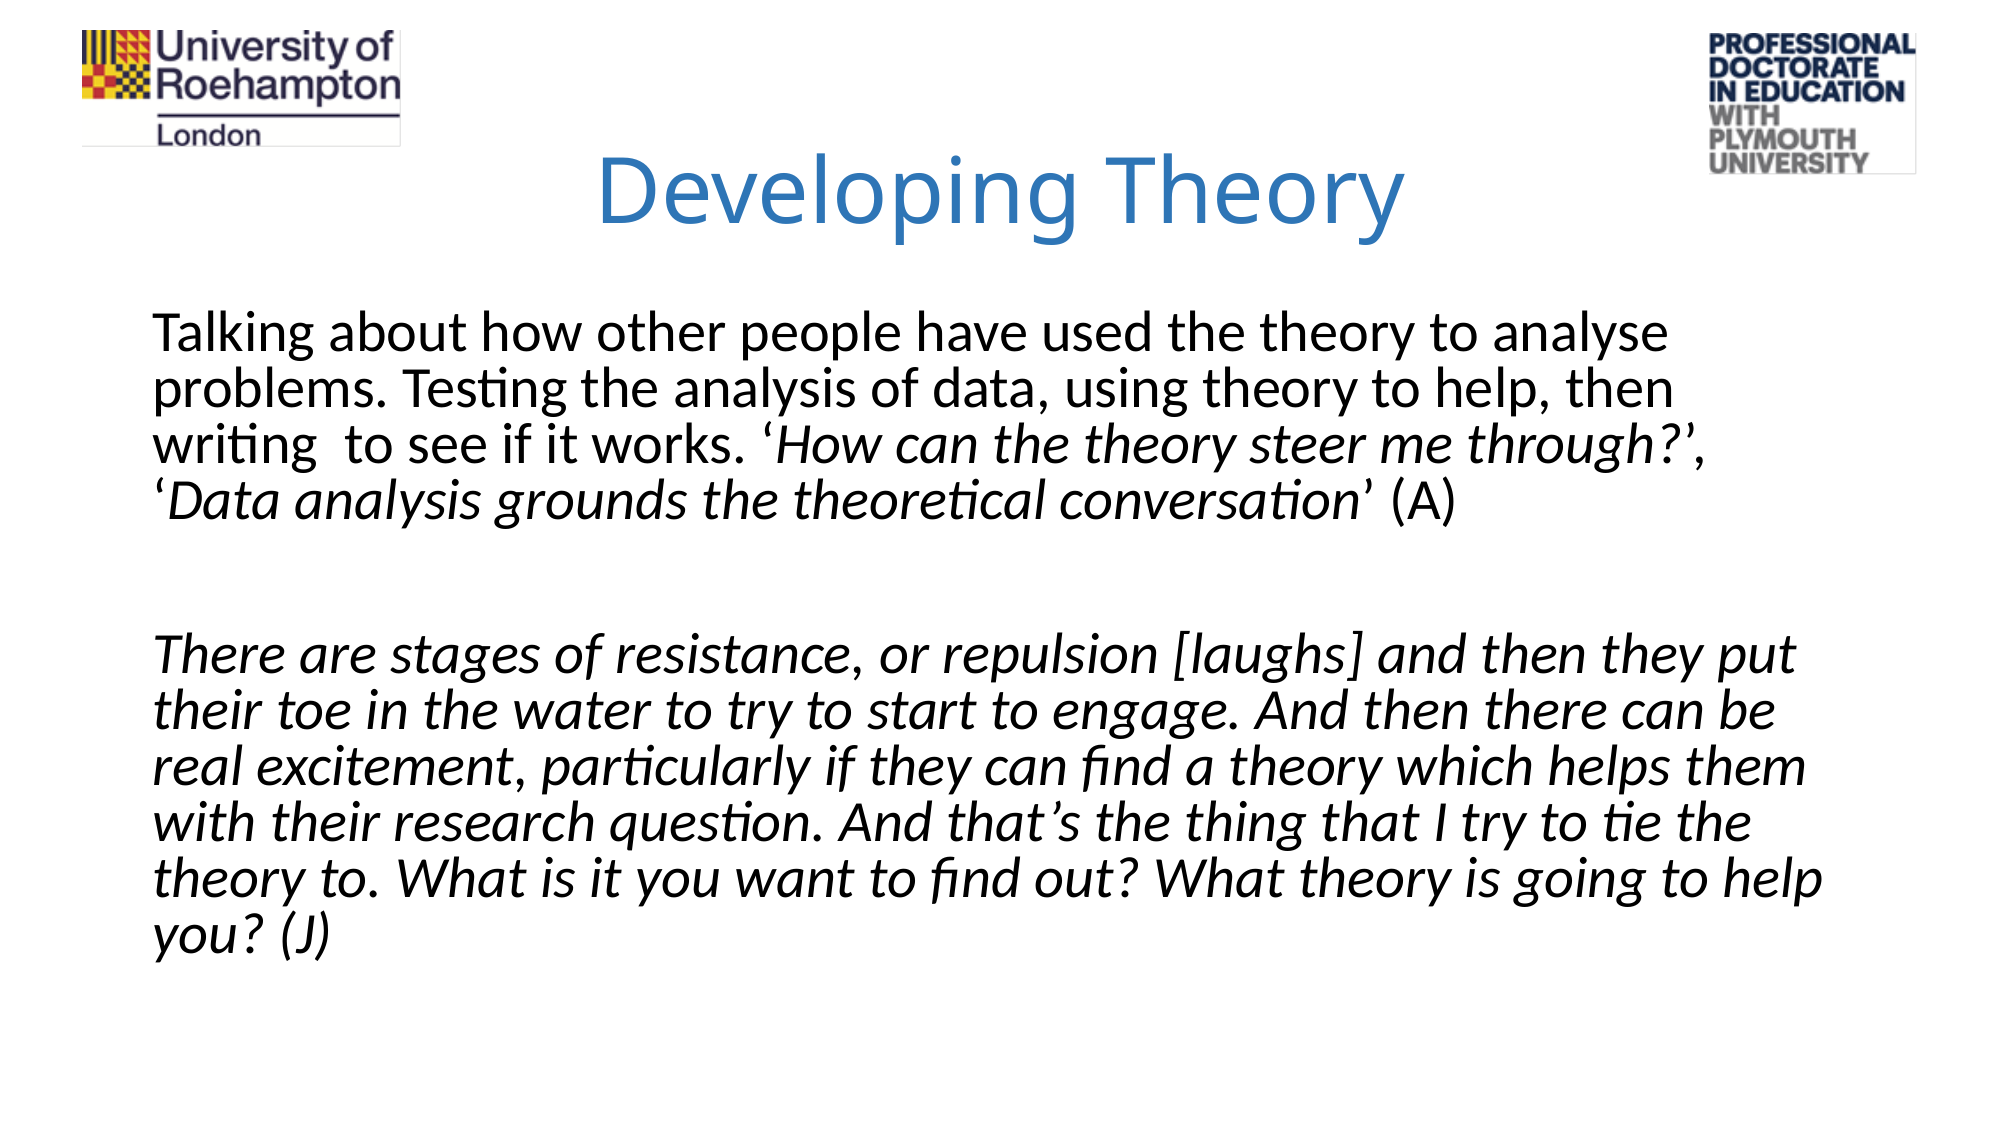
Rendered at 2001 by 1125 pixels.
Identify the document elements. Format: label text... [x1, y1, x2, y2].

picture [82, 30, 402, 148]
picture [1709, 33, 1918, 176]
list Talking about how other people have used the theory to analyse problems. Testing the analysis of data, using theory to help, then writing to see if it works. ‘How can the theory steer me through?’, ‘Data analysis grounds the theoretical conversation’ (A) There are stages of resistance, or repulsion [laughs] and then they put their toe in the water to try to start to engage. And then there can be real excitement, particularly if they can find a theory which helps them with their research question. And that’s the thing that I try to tie the theory to. What is it you want to find out? What theory is going to help you? (J) [137, 299, 1863, 1014]
title Developing Theory [137, 111, 1863, 278]
